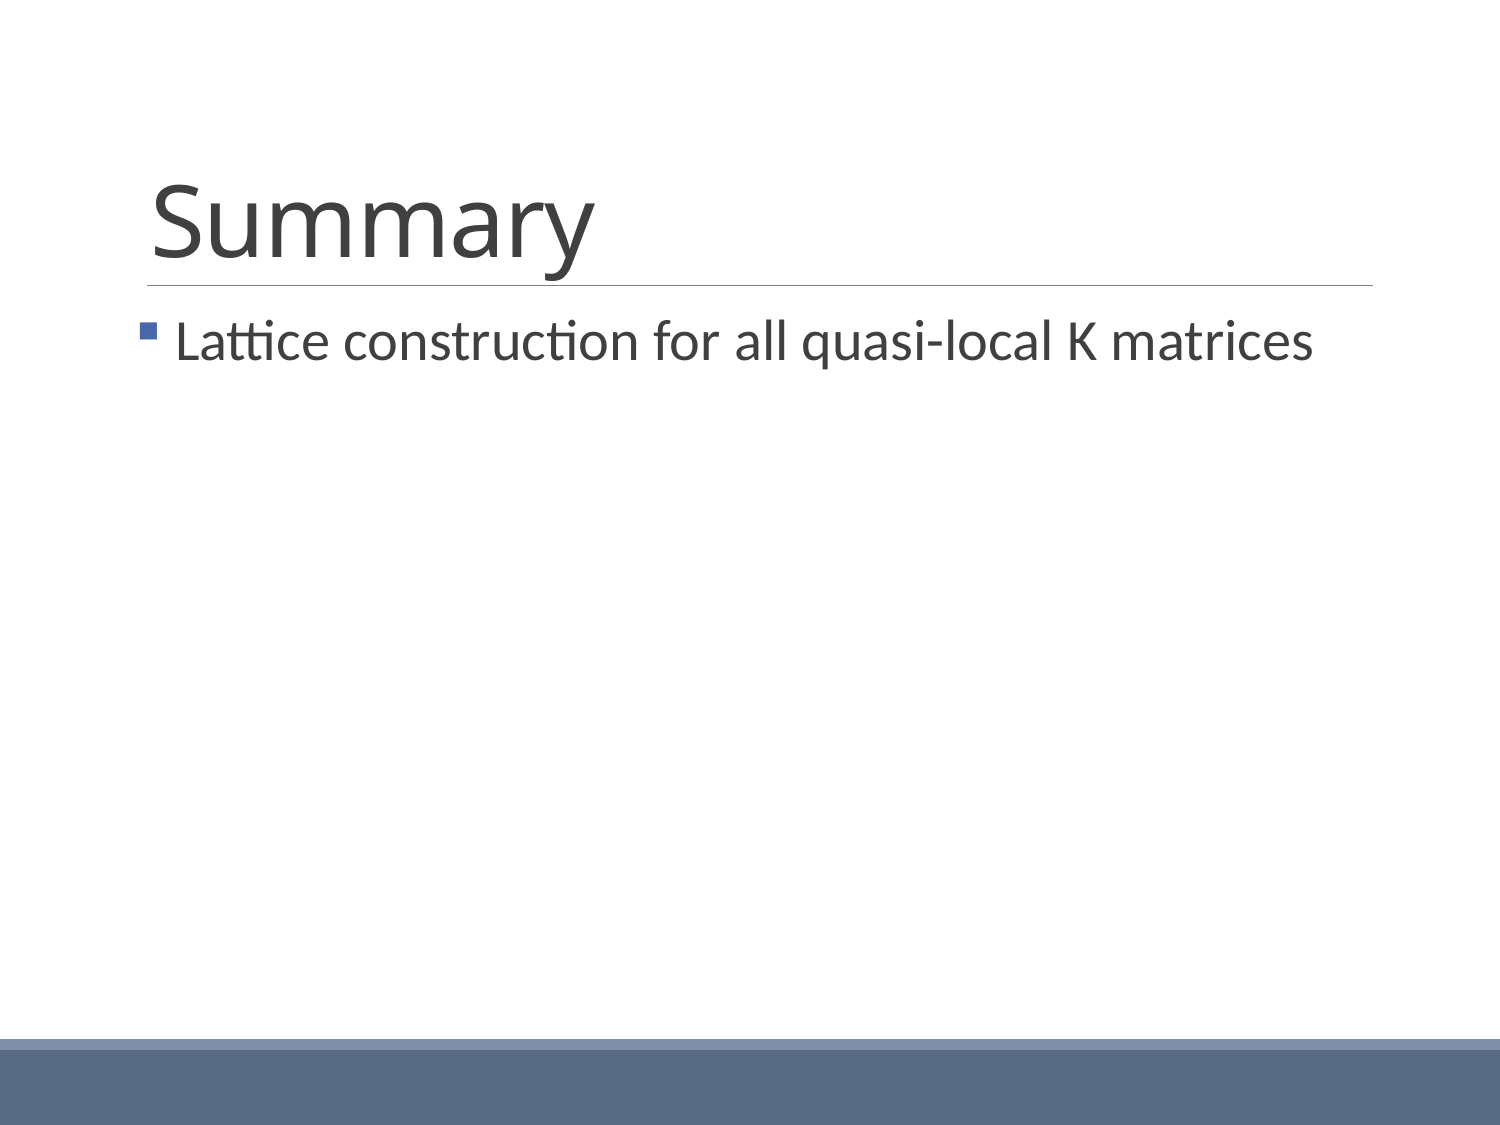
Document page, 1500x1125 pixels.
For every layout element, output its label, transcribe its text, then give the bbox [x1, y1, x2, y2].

title Summary [135, 47, 1373, 285]
list Lattice construction for all quasi-local K matrices [135, 302, 1373, 963]
